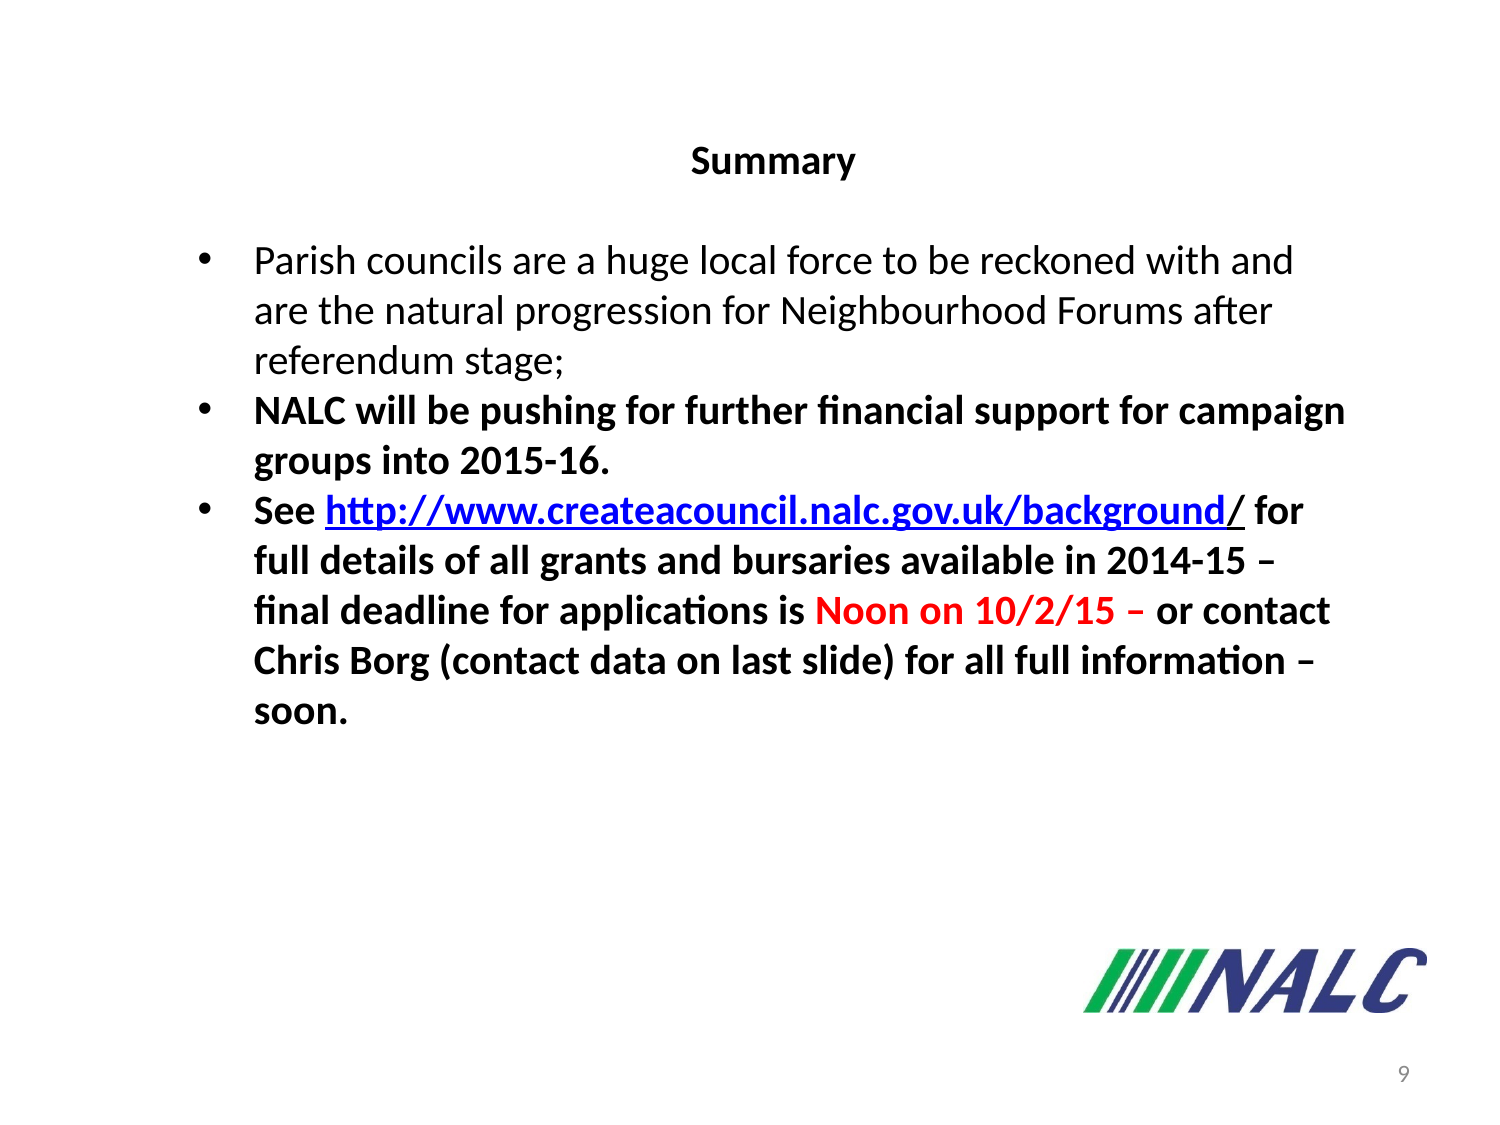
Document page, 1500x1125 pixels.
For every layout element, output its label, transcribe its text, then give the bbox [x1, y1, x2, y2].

picture [1083, 947, 1427, 1013]
slide_number 9 [1074, 1042, 1425, 1103]
text_box Summary Parish councils are a huge local force to be reckoned with and are the natural progression for Neighbourhood Forums after referendum stage; NALC will be pushing for further financial support for campaign groups into 2015-16. See http://www.createacouncil.nalc.gov.uk/background/ for full details of all grants and bursaries available in 2014-15 – final deadline for applications is Noon on 10/2/15 – or contact Chris Borg (contact data on last slide) for all full information – soon. [182, 125, 1365, 791]
